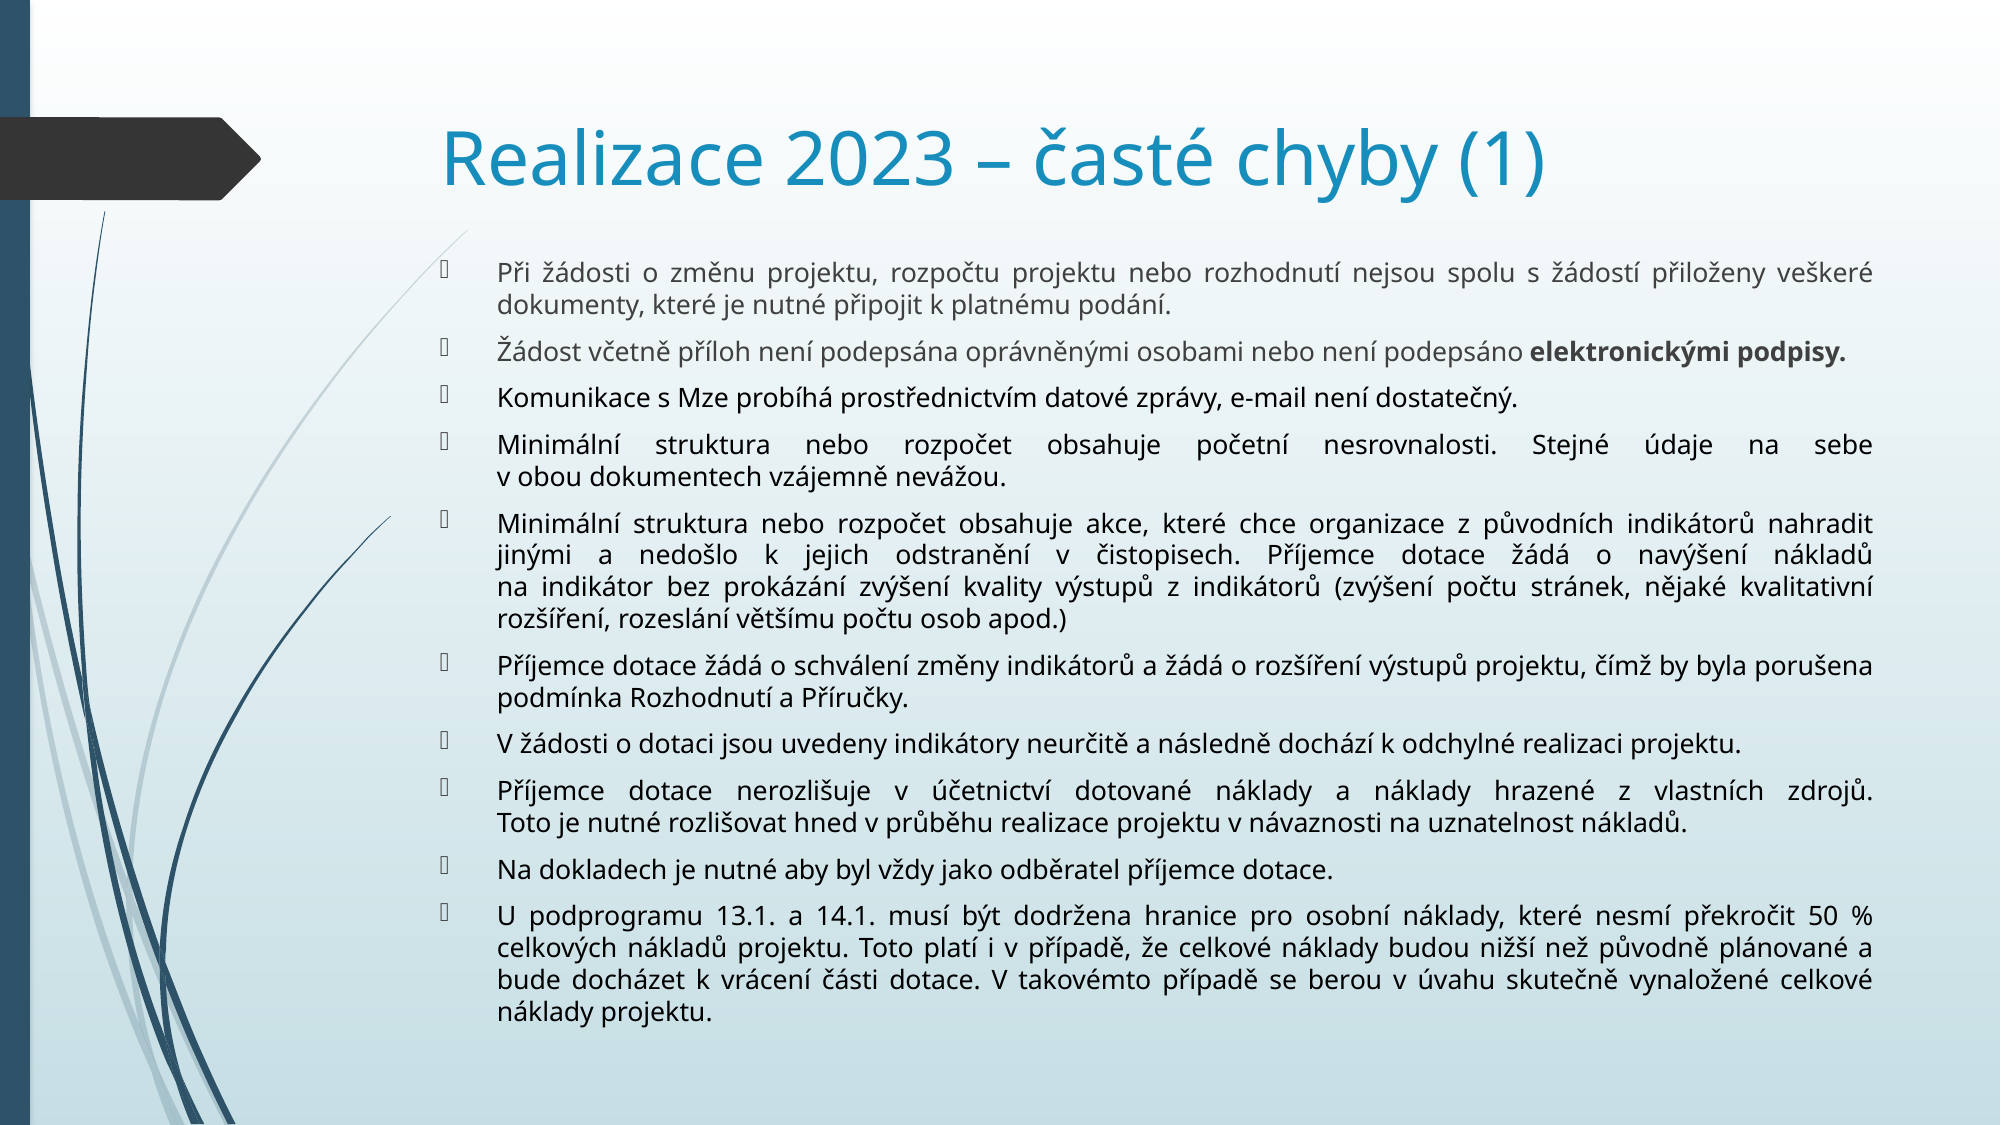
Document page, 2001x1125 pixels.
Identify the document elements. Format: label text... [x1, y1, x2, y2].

list Při žádosti o změnu projektu, rozpočtu projektu nebo rozhodnutí nejsou spolu s žádostí přiloženy veškeré dokumenty, které je nutné připojit k platnému podání. Žádost včetně příloh není podepsána oprávněnými osobami nebo není podepsáno elektronickými podpisy. Komunikace s Mze probíhá prostřednictvím datové zprávy, e-mail není dostatečný. Minimální struktura nebo rozpočet obsahuje početní nesrovnalosti. Stejné údaje na sebe v obou dokumentech vzájemně nevážou. Minimální struktura nebo rozpočet obsahuje akce, které chce organizace z původních indikátorů nahradit jinými a nedošlo k jejich odstranění v čistopisech. Příjemce dotace žádá o navýšení nákladů na indikátor bez prokázání zvýšení kvality výstupů z indikátorů (zvýšení počtu stránek, nějaké kvalitativní rozšíření, rozeslání většímu počtu osob apod.) Příjemce dotace žádá o schválení změny indikátorů a žádá o rozšíření výstupů projektu, čímž by byla porušena podmínka Rozhodnutí a Příručky. V žádosti o dotaci jsou uvedeny indikátory neurčitě a následně dochází k odchylné realizaci projektu. Příjemce dotace nerozlišuje v účetnictví dotované náklady a náklady hrazené z vlastních zdrojů. Toto je nutné rozlišovat hned v průběhu realizace projektu v návaznosti na uznatelnost nákladů. Na dokladech je nutné aby byl vždy jako odběratel příjemce dotace. U podprogramu 13.1. a 14.1. musí být dodržena hranice pro osobní náklady, které nesmí překročit 50 % celkových nákladů projektu. Toto platí i v případě, že celkové náklady budou nižší než původně plánované a bude docházet k vrácení části dotace. V takovémto případě se berou v úvahu skutečně vynaložené celkové náklady projektu. [424, 248, 1888, 1050]
title Realizace 2023 – časté chyby (1) [425, 102, 1888, 248]
